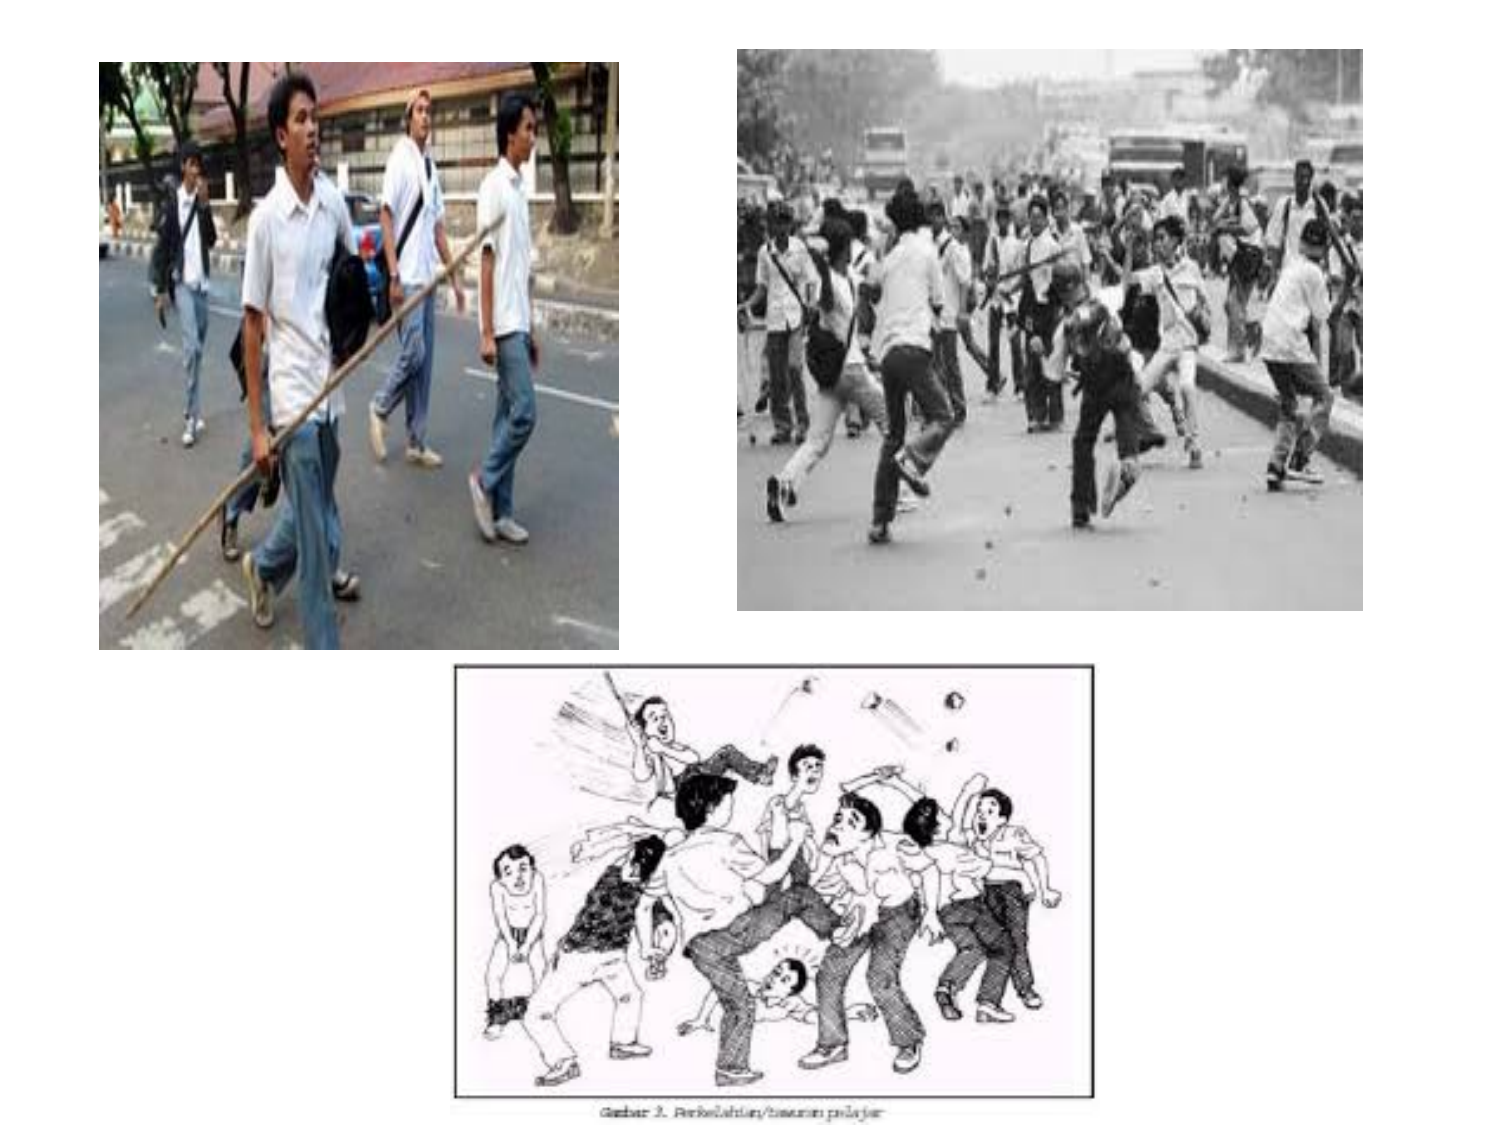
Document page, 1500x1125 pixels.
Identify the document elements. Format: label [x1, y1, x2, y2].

list [449, 662, 1101, 1125]
picture [99, 62, 619, 651]
picture [737, 49, 1363, 612]
